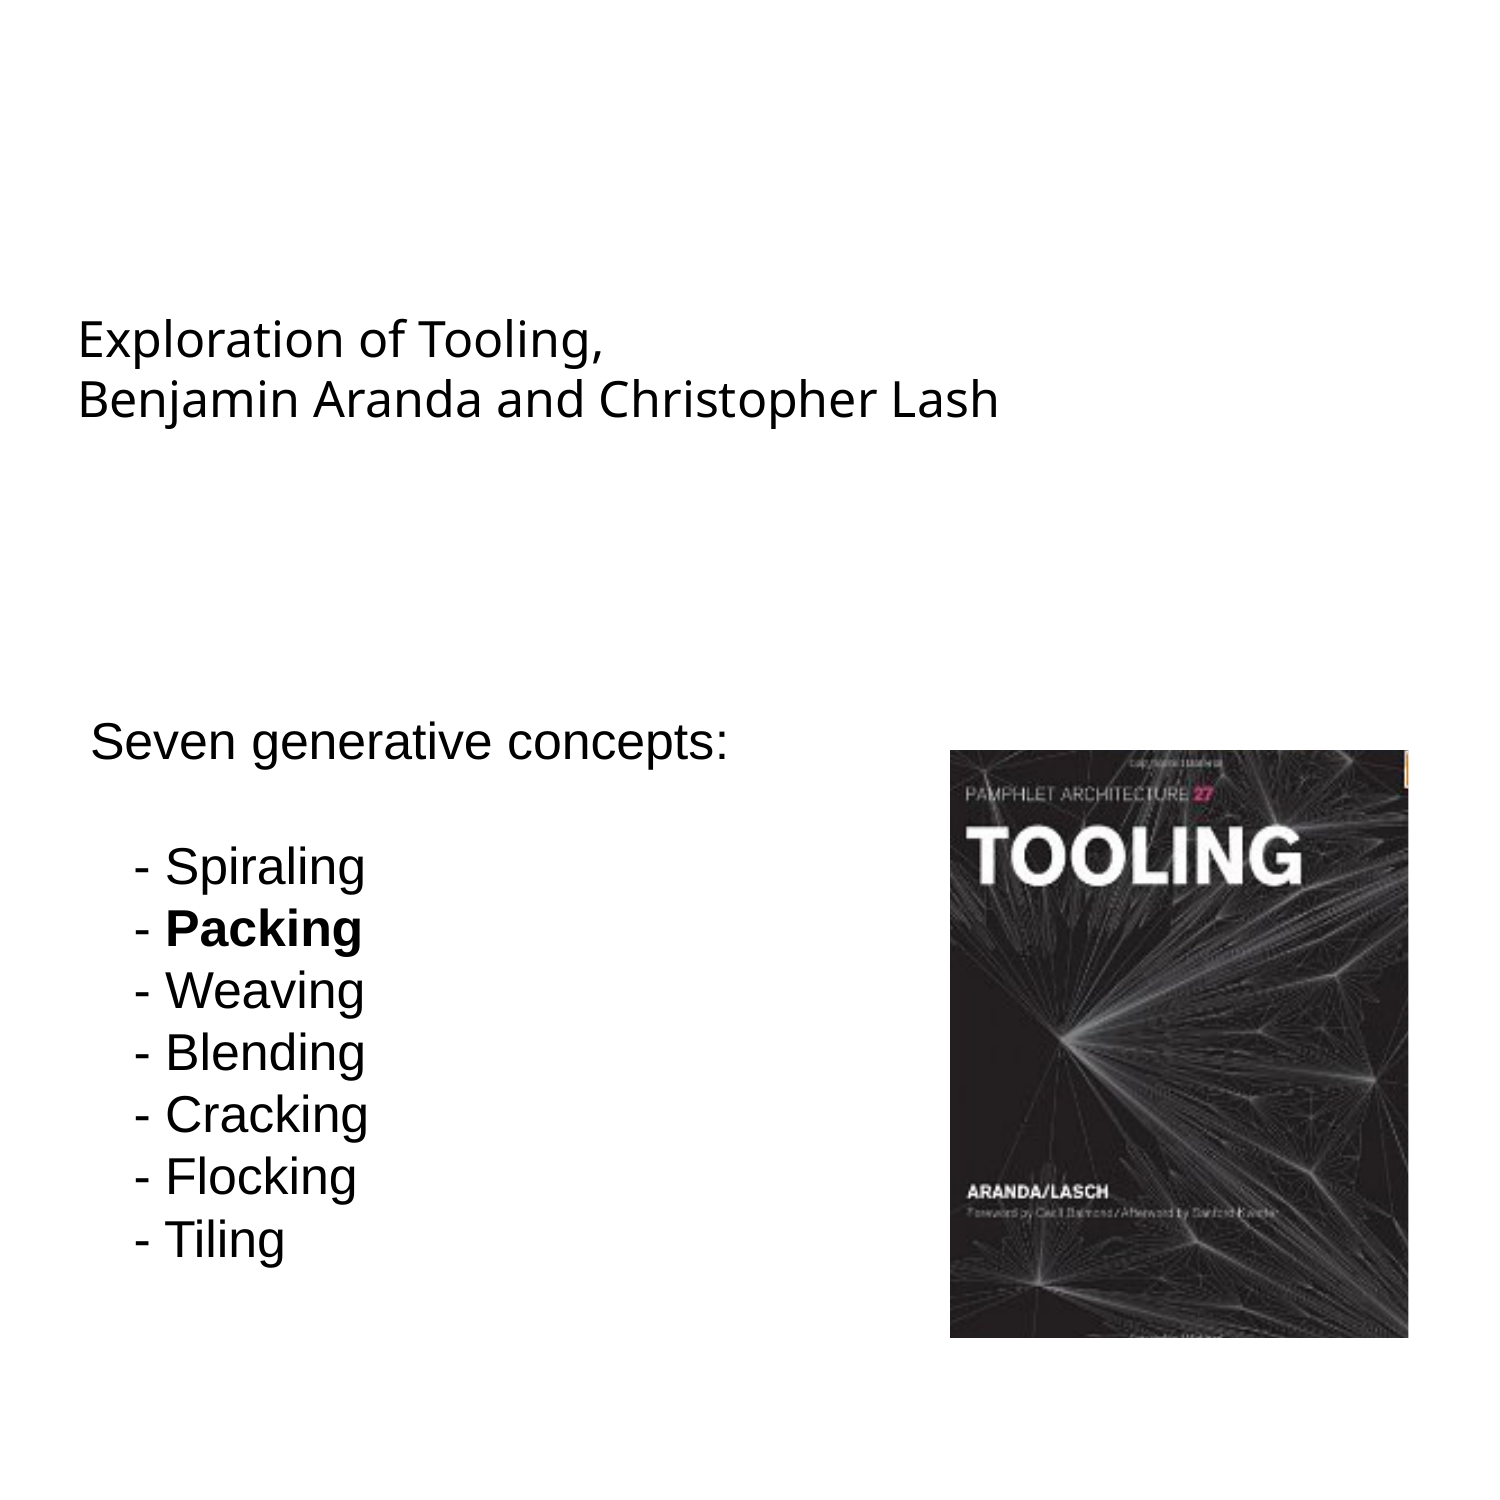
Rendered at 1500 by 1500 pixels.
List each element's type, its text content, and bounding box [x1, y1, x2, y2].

picture [949, 749, 1409, 1338]
text_box Exploration of Tooling, Benjamin Aranda and Christopher Lash [62, 299, 1088, 435]
title Seven generative concepts: - Spiraling - Packing - Weaving - Blending - Cracking - Flocking - Tiling [75, 699, 1438, 1275]
